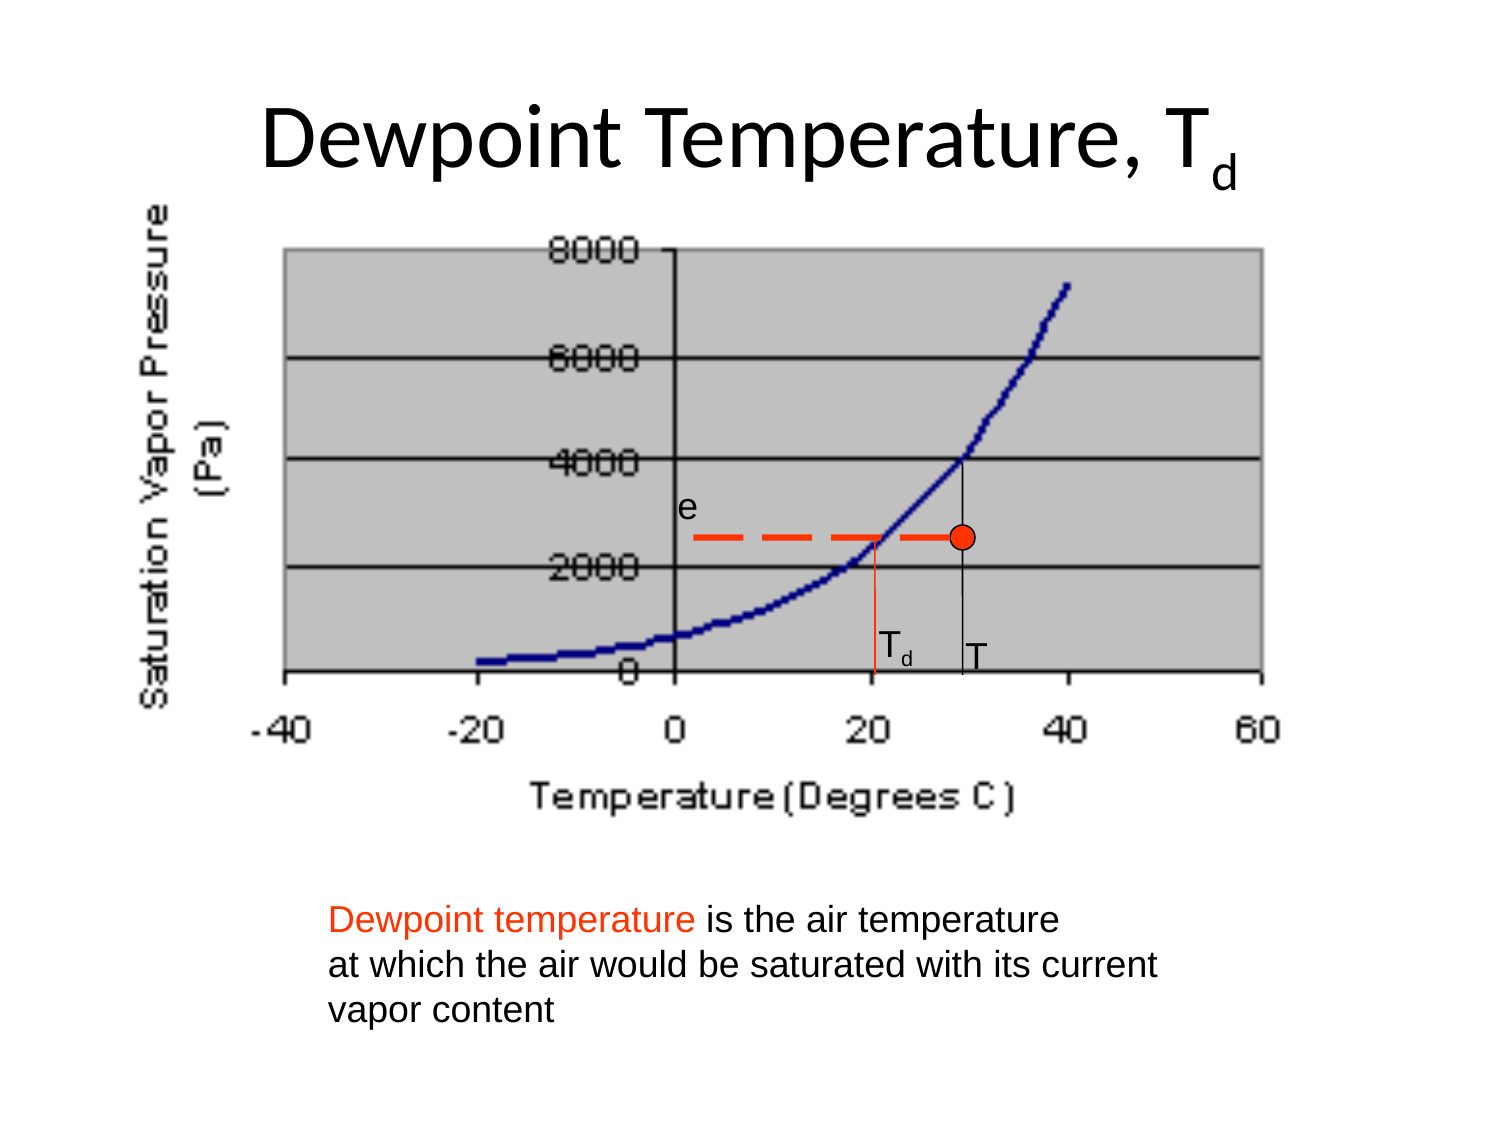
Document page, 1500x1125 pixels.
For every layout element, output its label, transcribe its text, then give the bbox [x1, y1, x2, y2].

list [99, 199, 1301, 845]
text_box Dewpoint temperature is the air temperature at which the air would be saturated with its current vapor content [313, 887, 1184, 1083]
title Dewpoint Temperature, Td [75, 45, 1425, 233]
